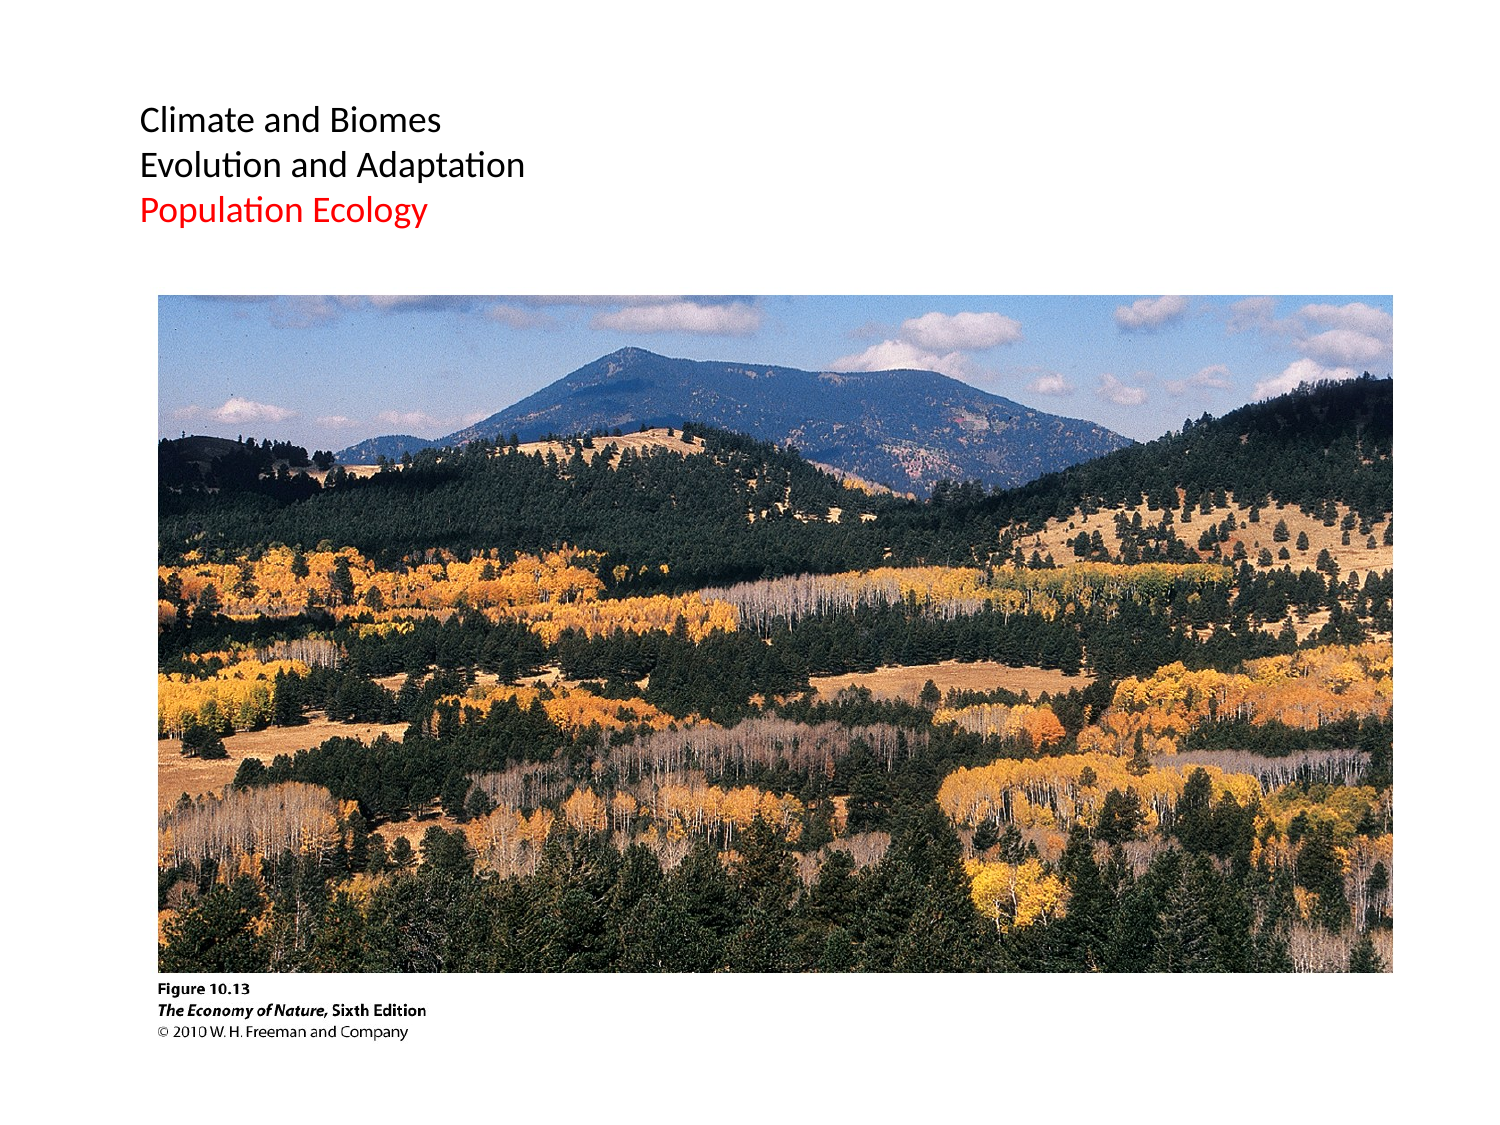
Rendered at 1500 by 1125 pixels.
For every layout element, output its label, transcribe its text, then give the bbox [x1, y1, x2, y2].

text_box Climate and Biomes Evolution and Adaptation Population Ecology [124, 87, 1263, 238]
picture [149, 287, 1401, 1044]
